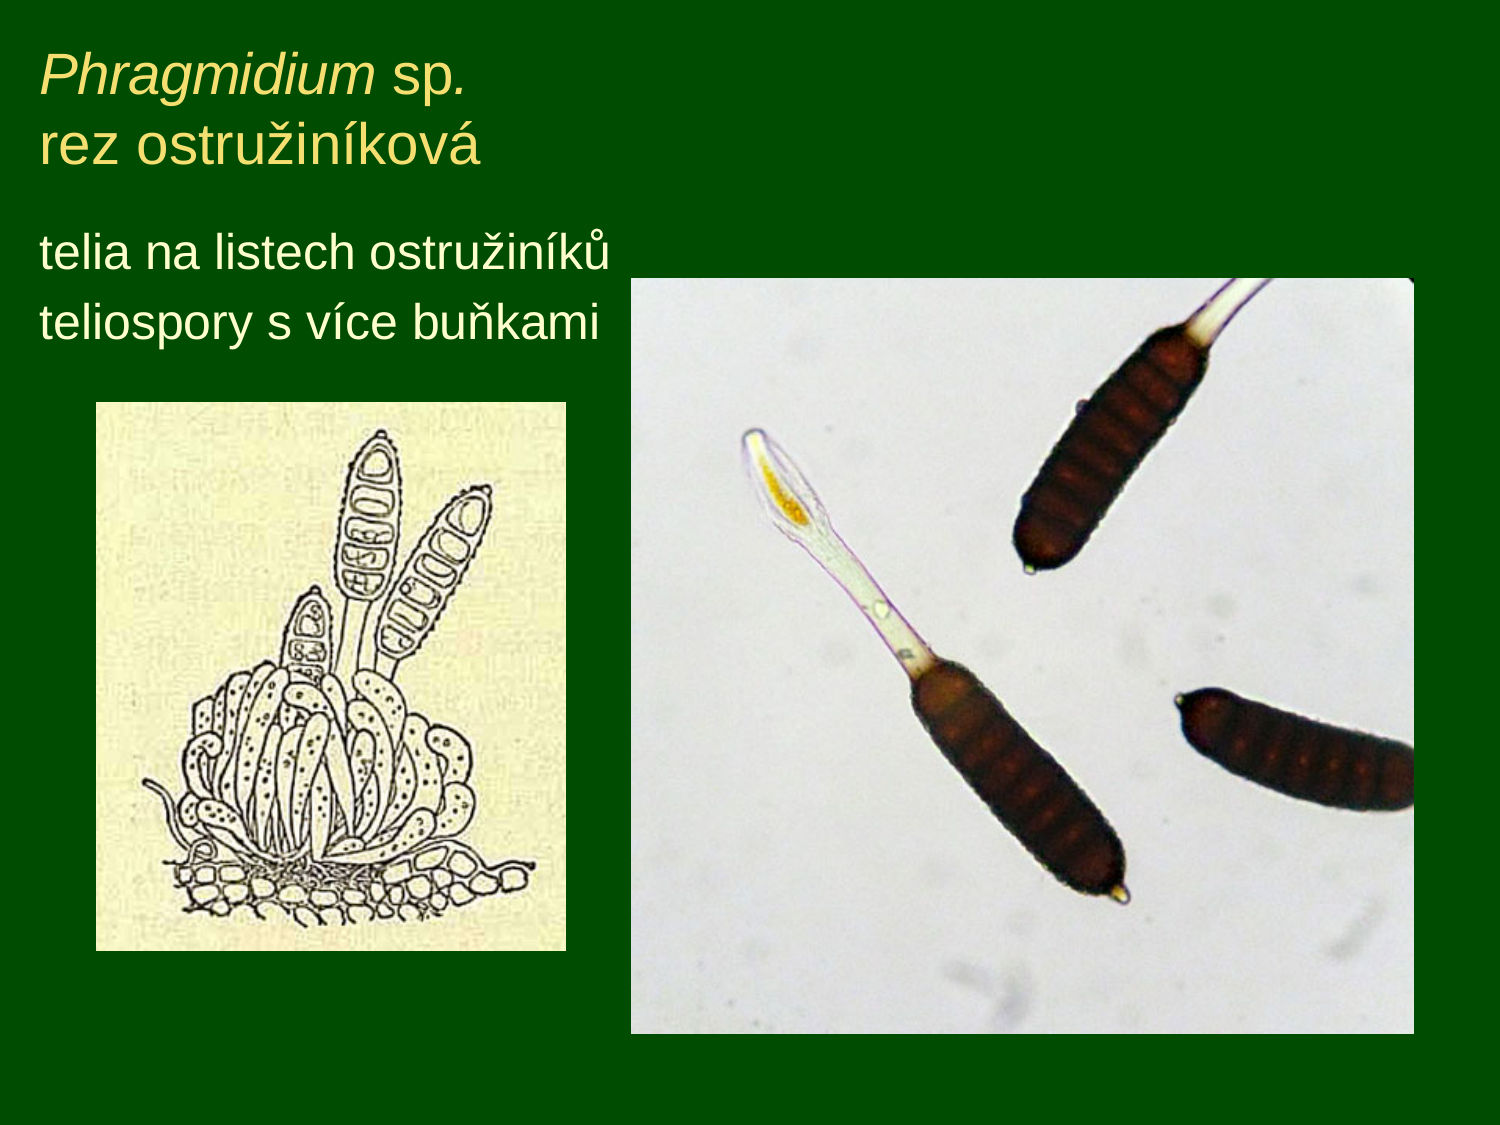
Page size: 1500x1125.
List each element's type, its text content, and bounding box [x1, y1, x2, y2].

text_box Phragmidium sp. rez ostružiníková [24, 0, 774, 213]
picture [631, 278, 1414, 1034]
text_box telia na listech ostružiníků teliospory s více buňkami [24, 212, 676, 401]
picture [96, 402, 566, 952]
